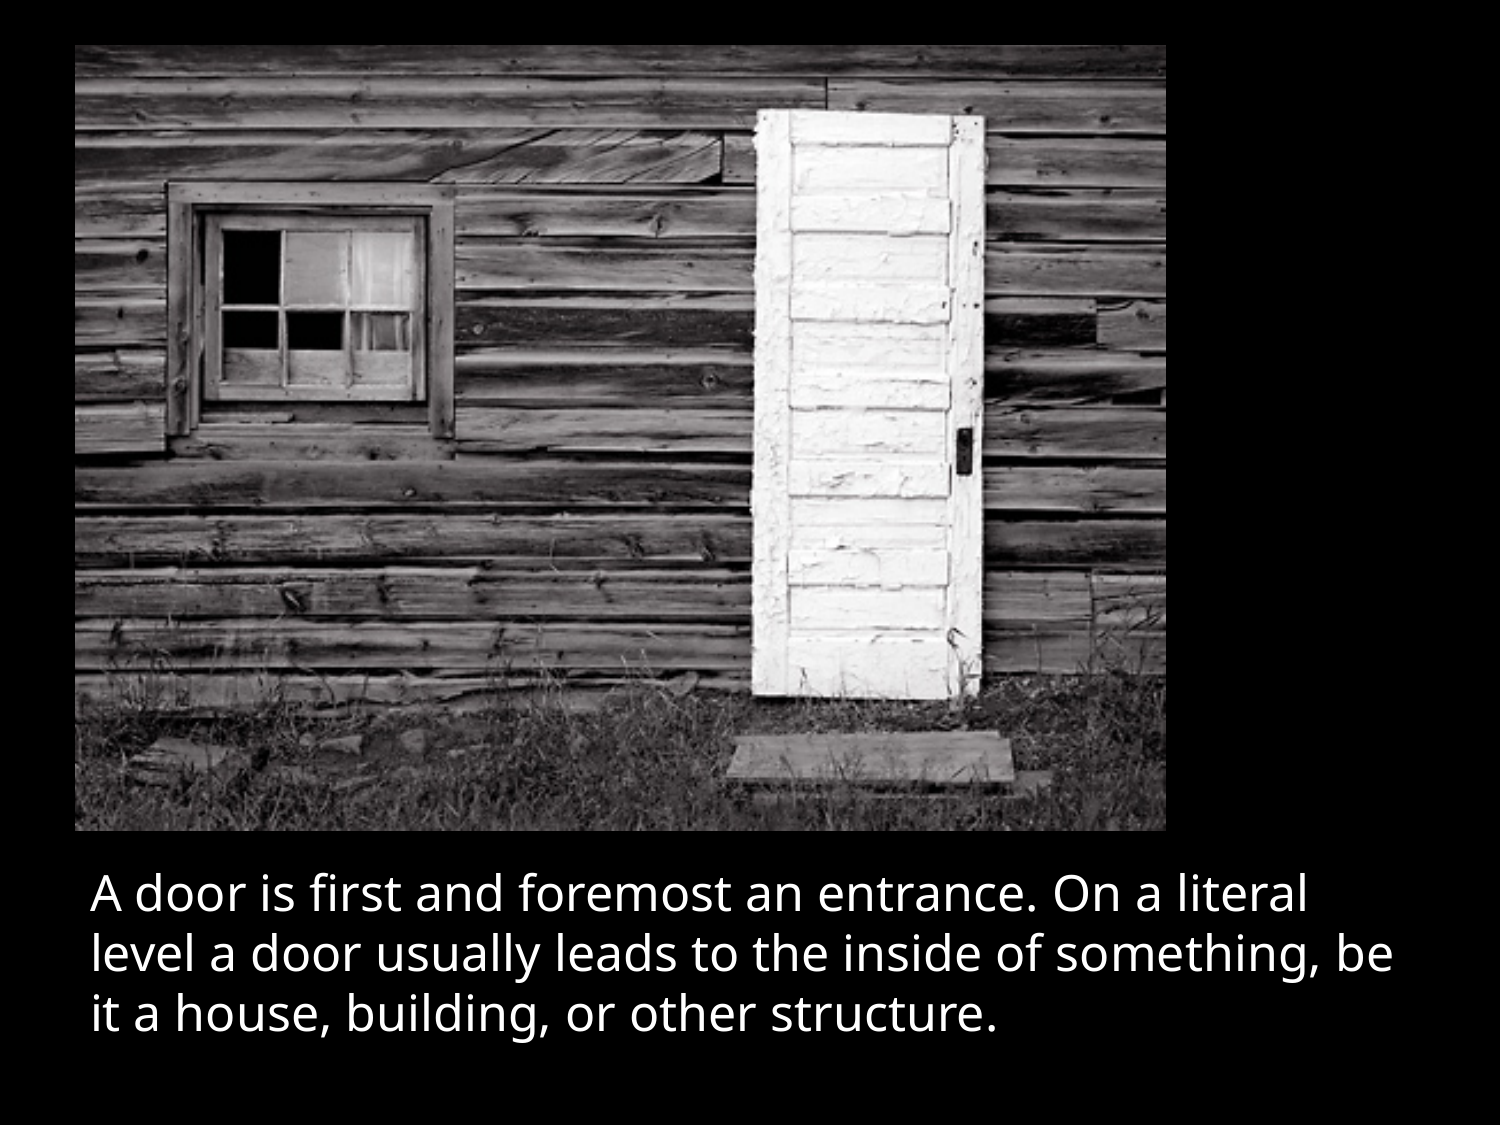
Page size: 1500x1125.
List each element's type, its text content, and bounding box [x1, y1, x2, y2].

list A door is first and foremost an entrance. On a literal level a door usually leads to the inside of something, be it a house, building, or other structure. [75, 854, 1425, 1029]
picture [74, 44, 1166, 831]
